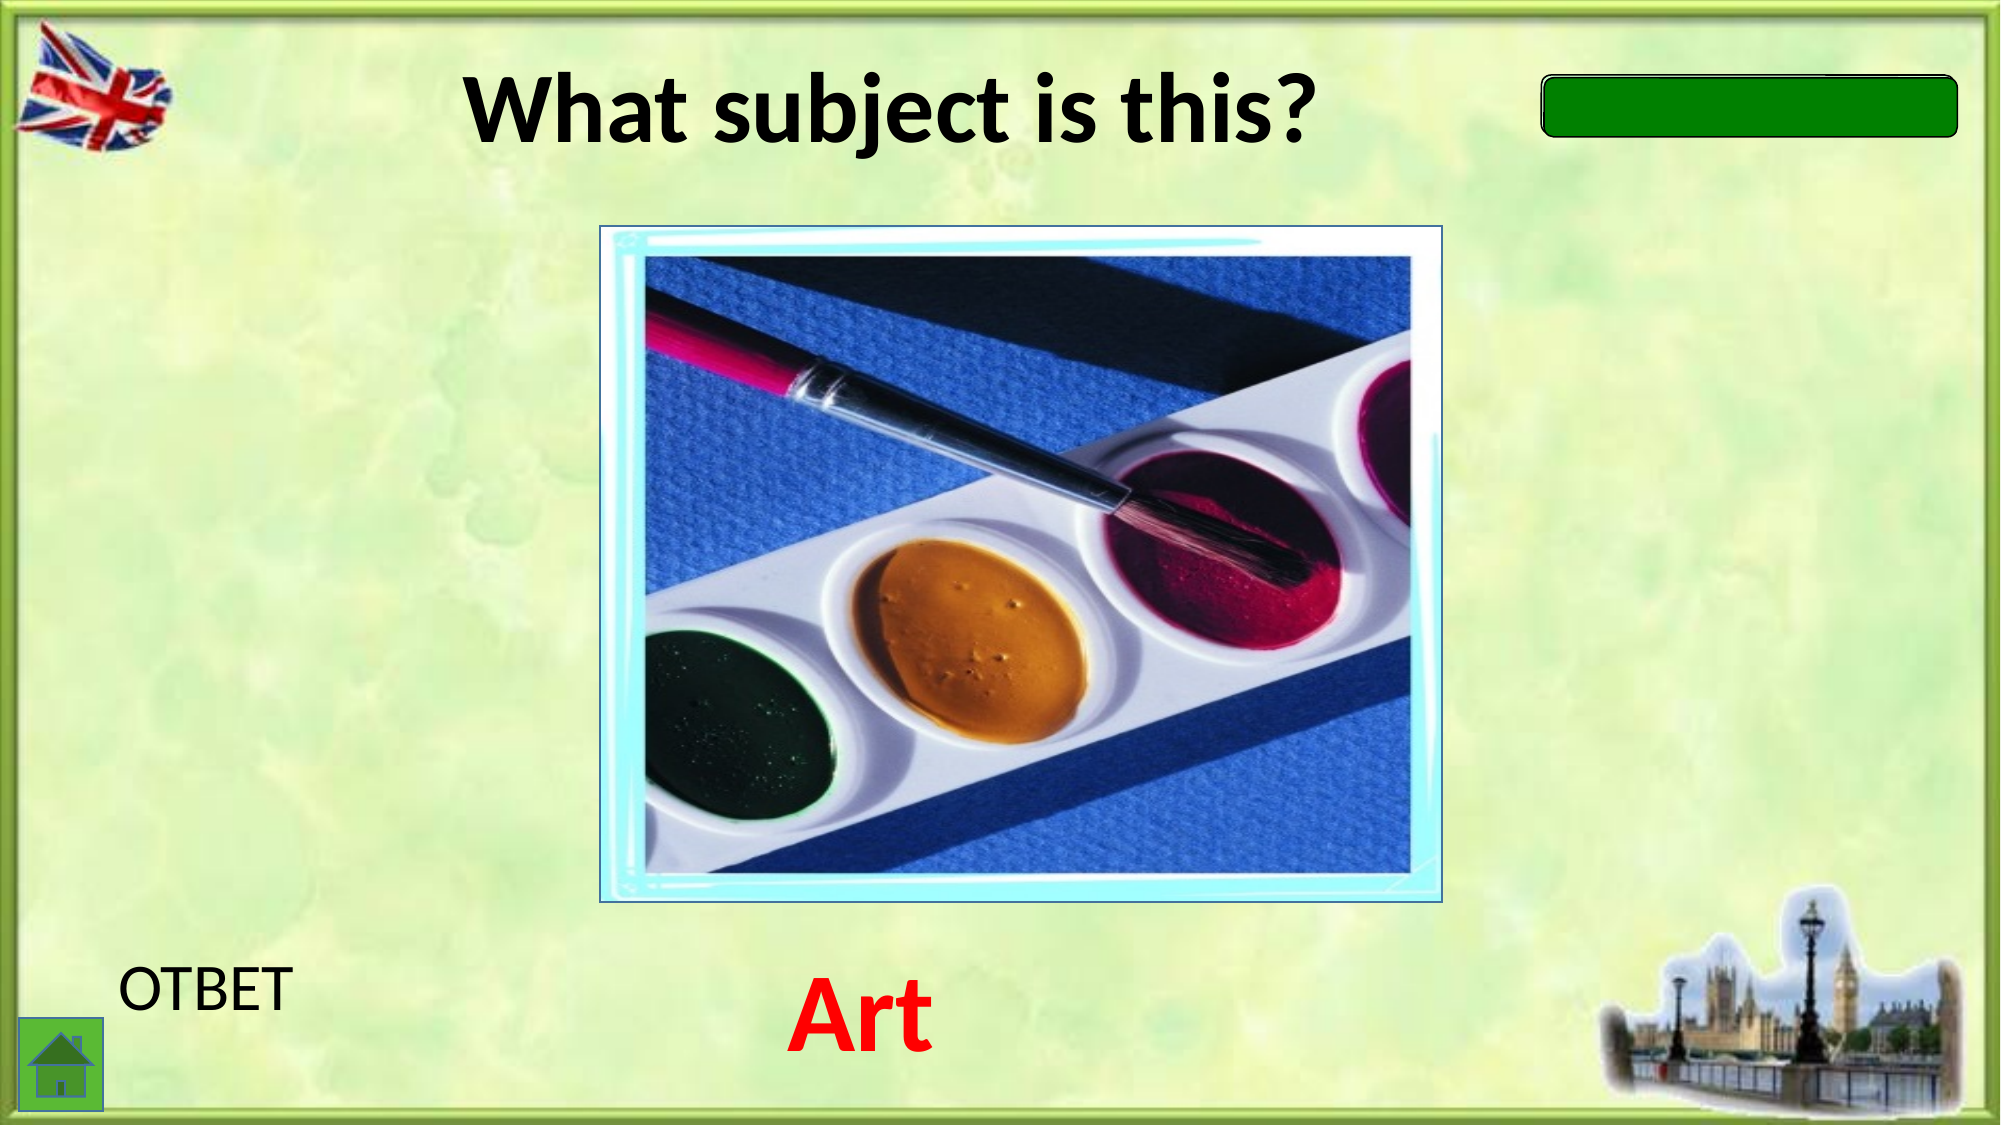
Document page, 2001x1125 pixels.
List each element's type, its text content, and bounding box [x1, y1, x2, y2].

text_box What subject is this? [447, 35, 1387, 171]
text_box [599, 225, 1443, 903]
text_box [1541, 74, 1952, 132]
text_box [1543, 77, 1958, 137]
text_box [18, 1017, 104, 1112]
text_box ОТВЕТ [103, 936, 352, 1031]
text_box Art [757, 931, 1317, 1082]
picture [0, 0, 2001, 1125]
